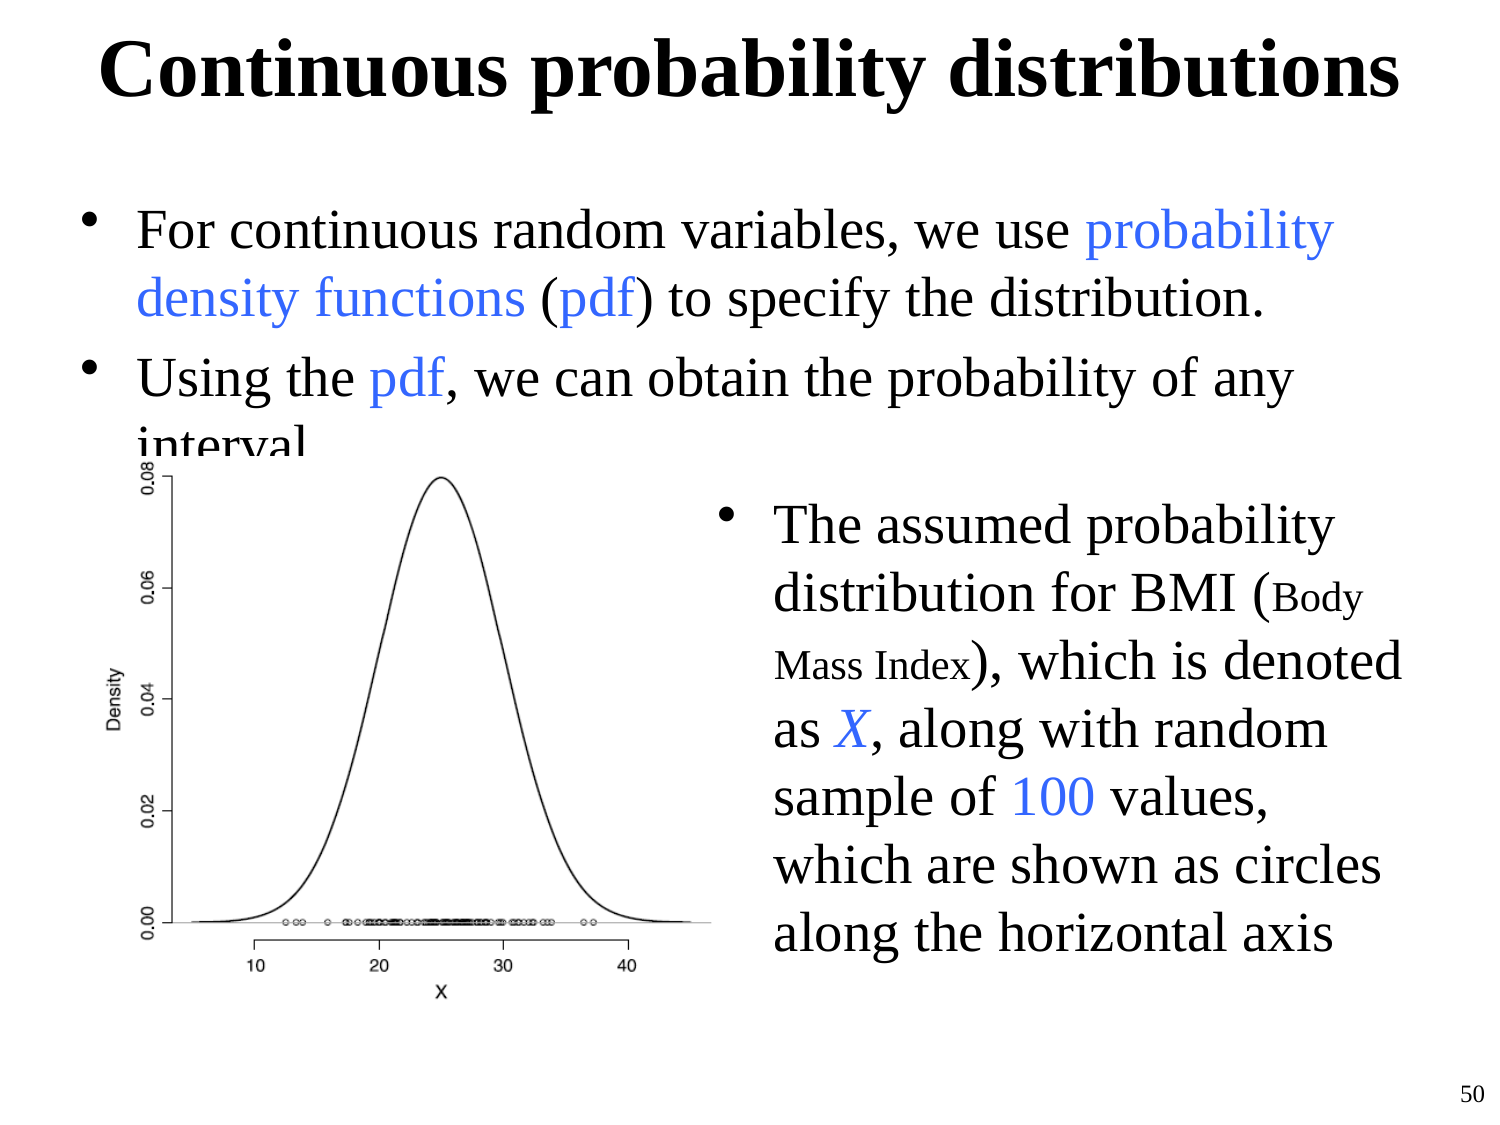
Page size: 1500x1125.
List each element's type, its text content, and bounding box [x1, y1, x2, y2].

slide_number 50 [1186, 1069, 1500, 1125]
picture [101, 455, 715, 1002]
title Continuous probability distributions [0, 0, 1500, 126]
list For continuous random variables, we use probability density functions (pdf) to specify the distribution. Using the pdf, we can obtain the probability of any interval. The assumed probability distribution for BMI (Body Mass Index), which is denoted as X, along with random sample of 100 values, which are shown as circles along the horizontal axis [64, 184, 1424, 1002]
